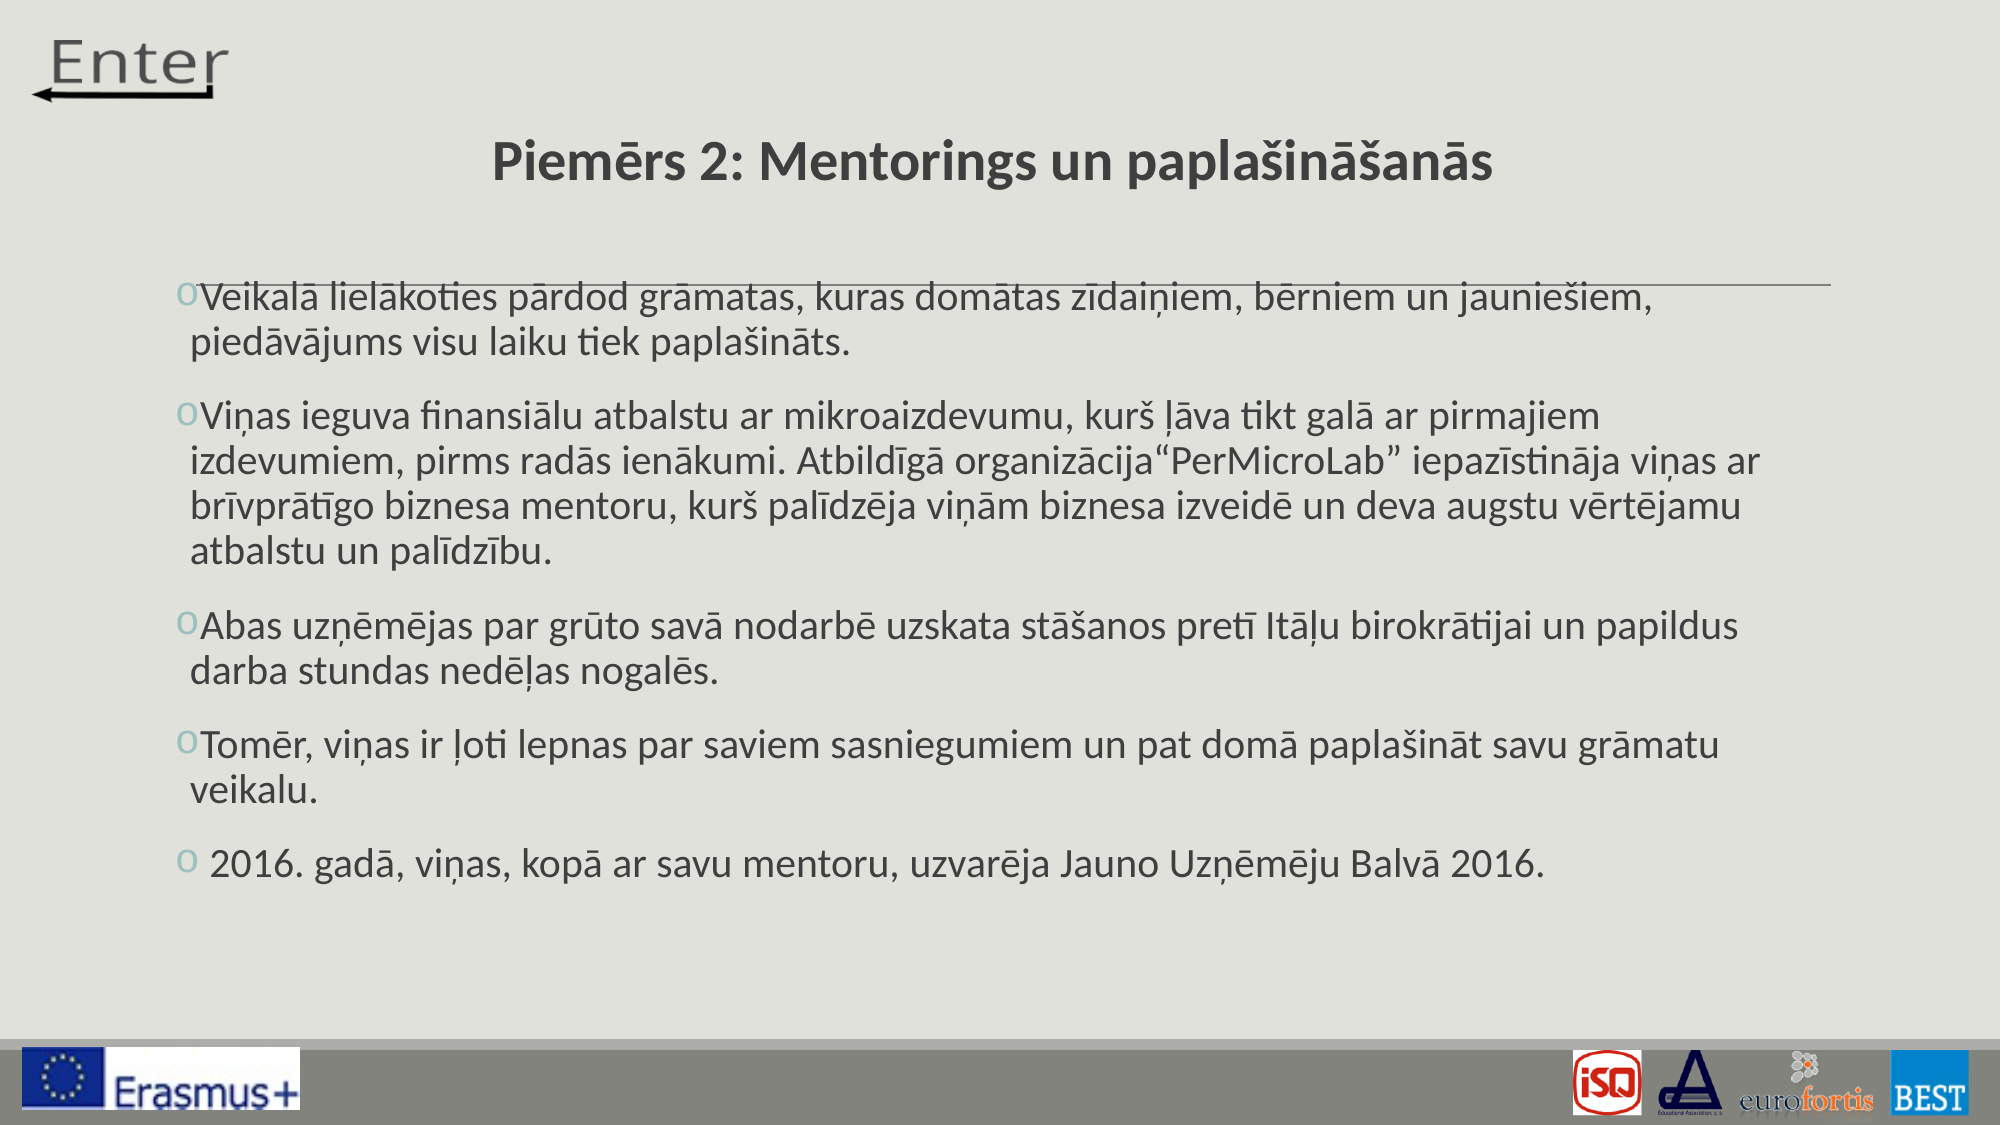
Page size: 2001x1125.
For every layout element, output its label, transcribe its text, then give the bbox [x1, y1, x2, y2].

picture [22, 1047, 300, 1110]
picture [1558, 1032, 1985, 1125]
title Piemērs 2: Mentorings un paplašināšanās [168, 61, 1819, 200]
list Veikalā lielākoties pārdod grāmatas, kuras domātas zīdaiņiem, bērniem un jauniešiem, piedāvājums visu laiku tiek paplašināts. Viņas ieguva finansiālu atbalstu ar mikroaizdevumu, kurš ļāva tikt galā ar pirmajiem izdevumiem, pirms radās ienākumi. Atbildīgā organizācija“PerMicroLab” iepazīstināja viņas ar brīvprātīgo biznesa mentoru, kurš palīdzēja viņām biznesa izveidē un deva augstu vērtējamu atbalstu un palīdzību. Abas uzņēmējas par grūto savā nodarbē uzskata stāšanos pretī Itāļu birokrātijai un papildus darba stundas nedēļas nogalēs. Tomēr, viņas ir ļoti lepnas par saviem sasniegumiem un pat domā paplašināt savu grāmatu veikalu. 2016. gadā, viņas, kopā ar savu mentoru, uzvarēja Jauno Uzņēmēju Balvā 2016. [174, 217, 1825, 964]
picture [30, 40, 229, 104]
